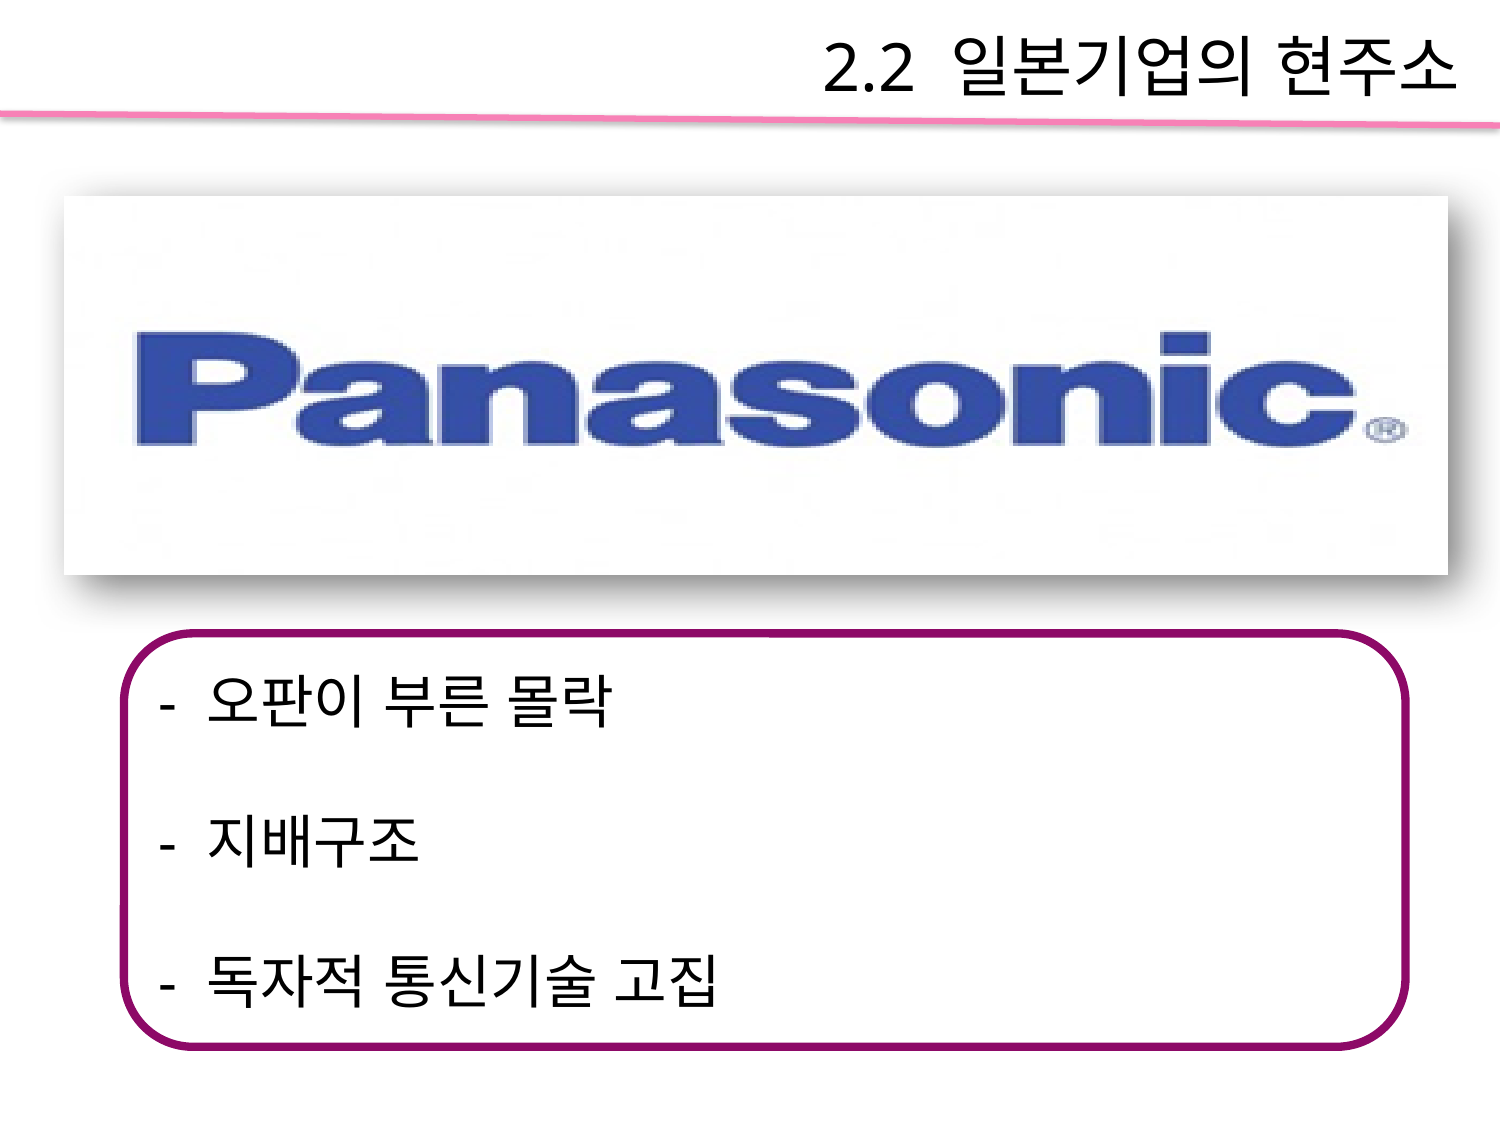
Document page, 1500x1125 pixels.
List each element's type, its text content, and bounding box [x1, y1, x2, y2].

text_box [0, 17, 1500, 126]
picture [64, 196, 1449, 575]
text_box - 오판이 부른 몰락 - 지배구조 - 독자적 통신기술 고집 [121, 631, 1408, 1049]
